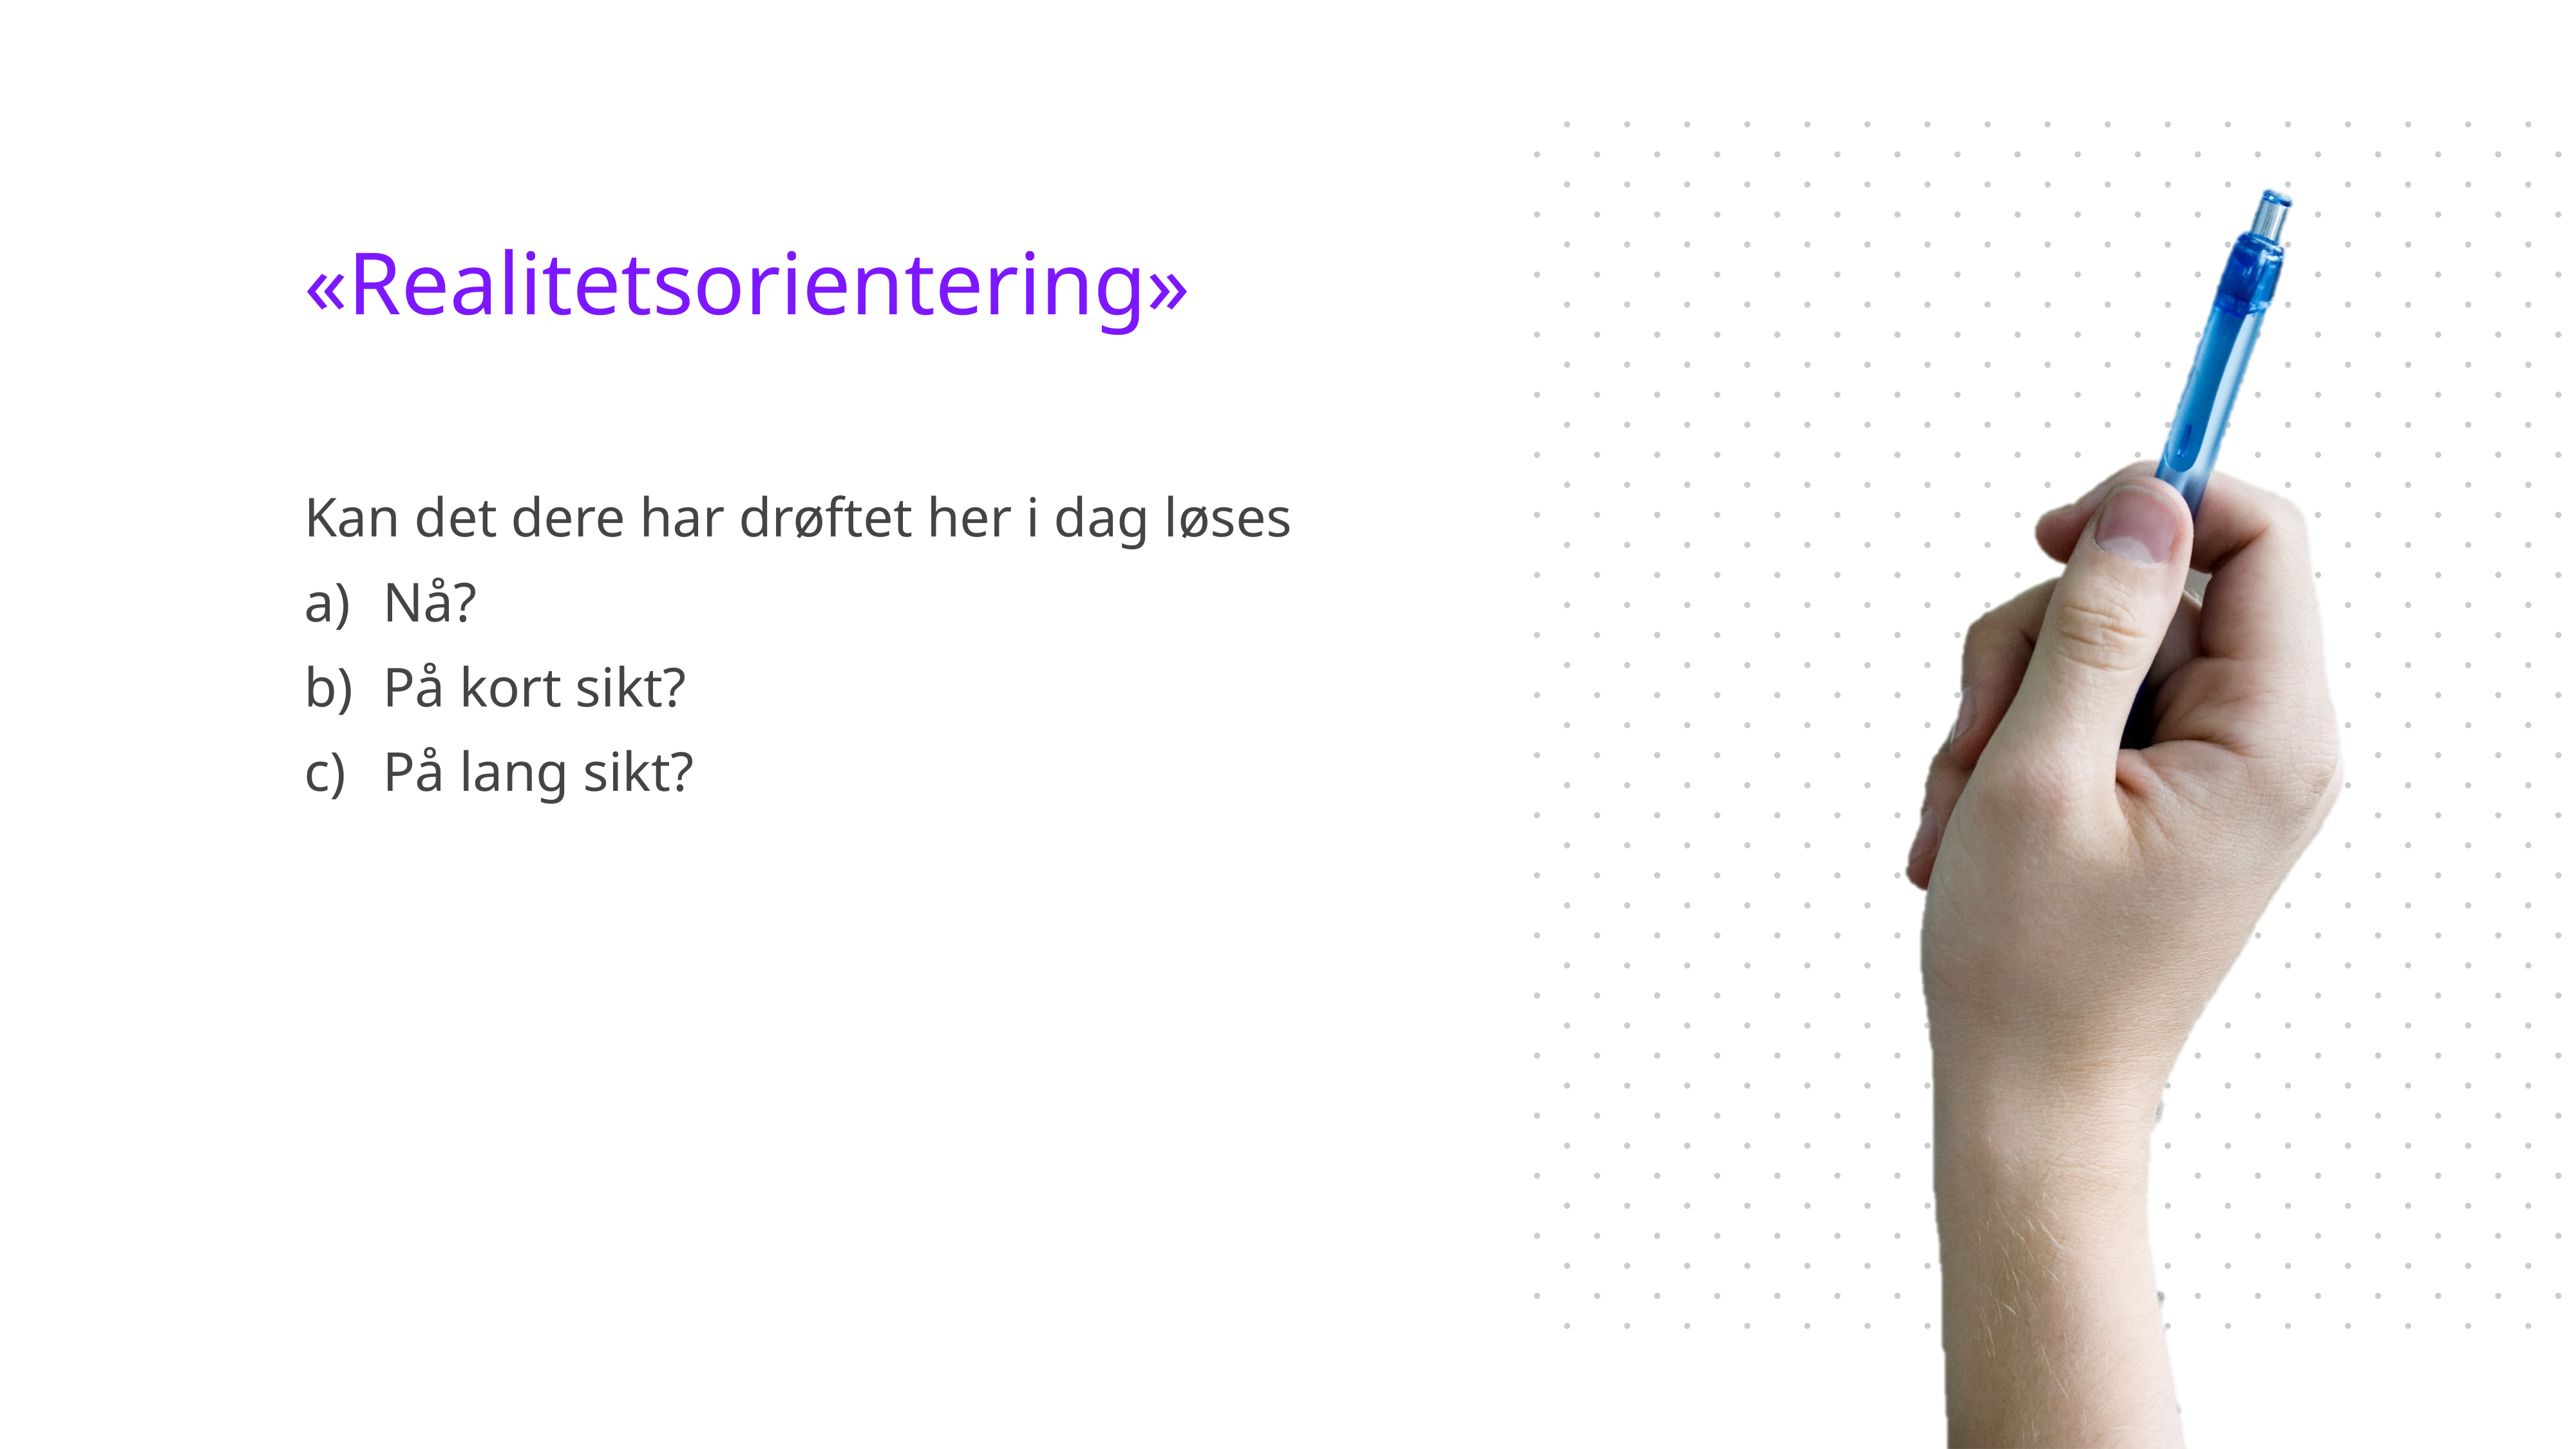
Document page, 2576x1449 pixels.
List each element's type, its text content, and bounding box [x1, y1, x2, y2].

picture [737, 120, 2576, 1449]
list Kan det dere har drøftet her i dag løses Nå? På kort sikt? På lang sikt? [304, 399, 737, 1160]
title «Realitetsorientering» [304, 93, 1484, 334]
